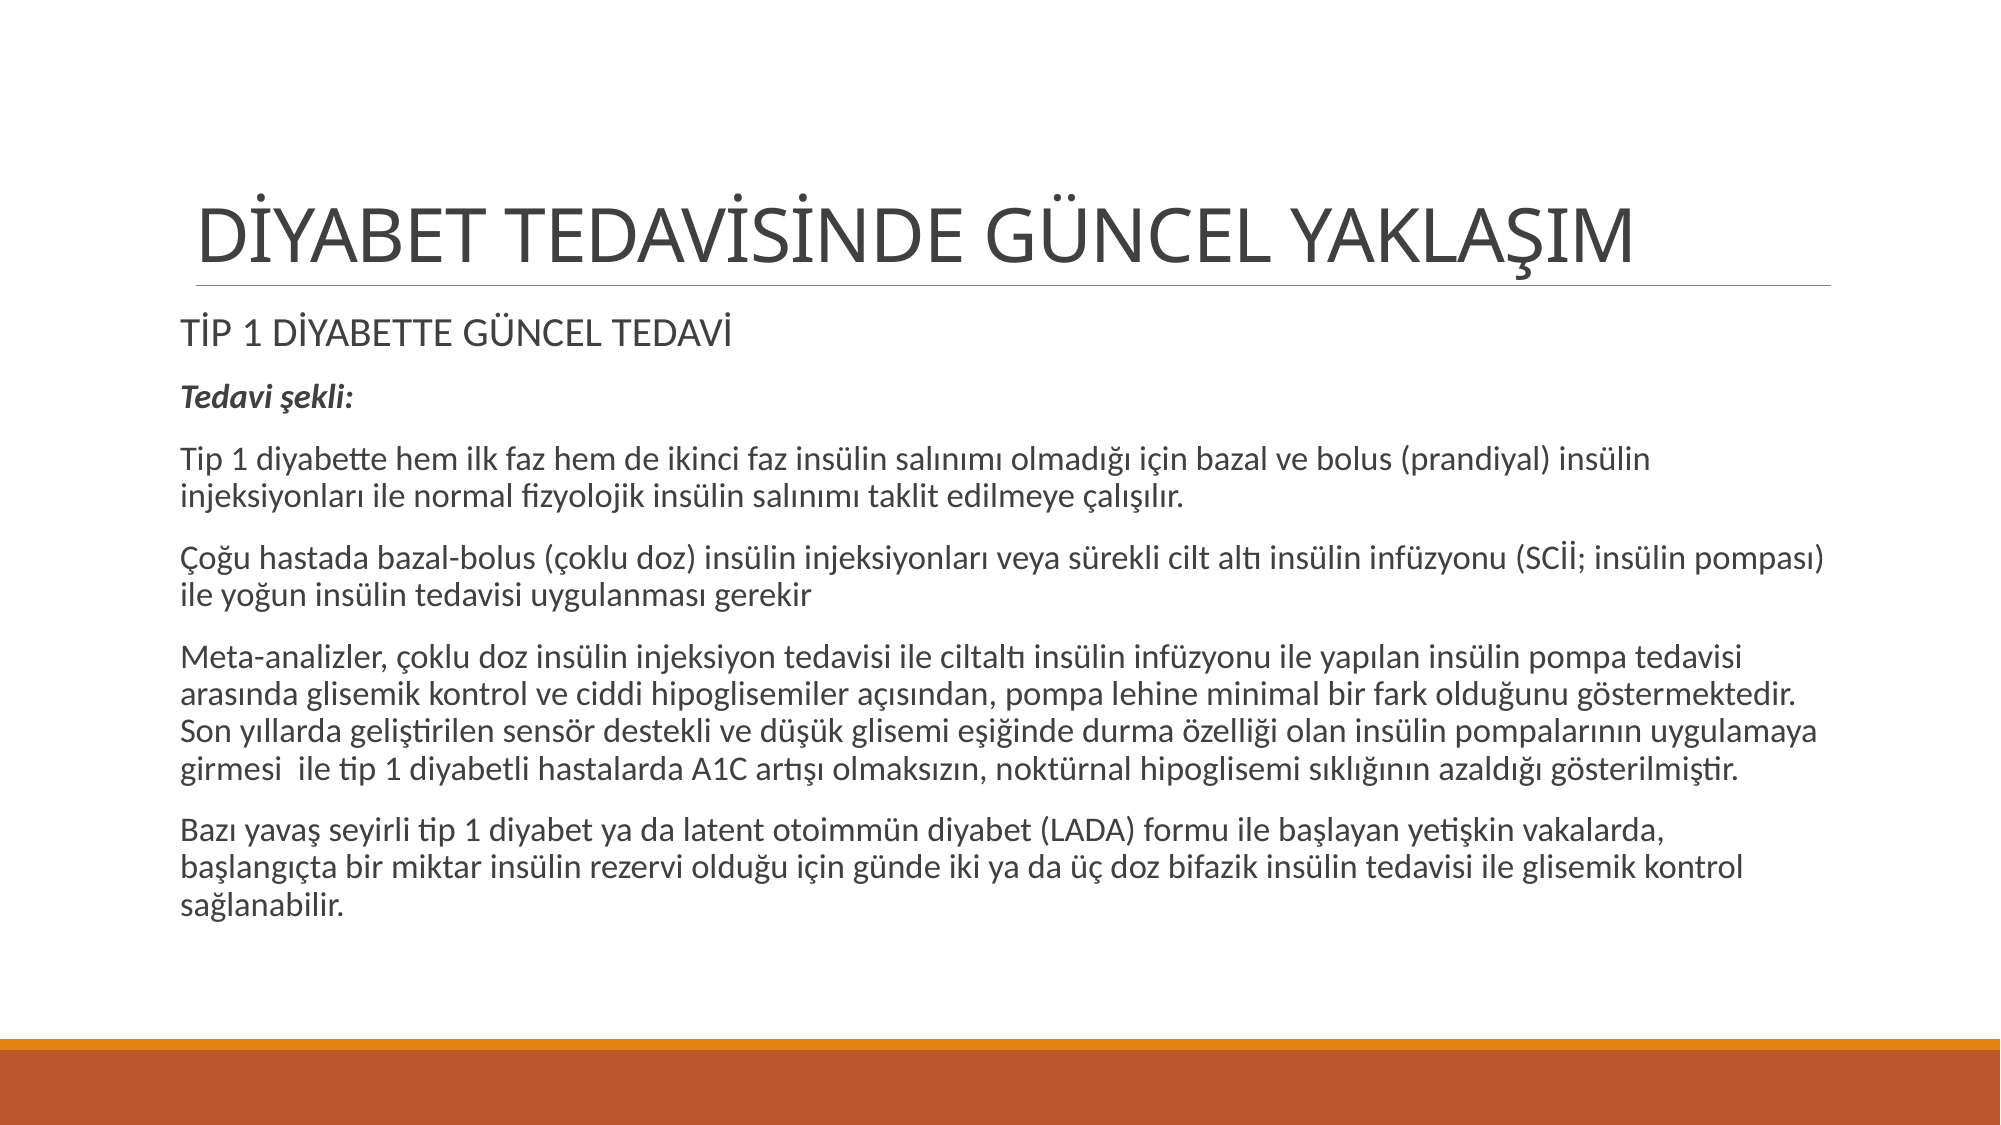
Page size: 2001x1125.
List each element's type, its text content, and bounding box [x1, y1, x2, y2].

title DİYABET TEDAVİSİNDE GÜNCEL YAKLAŞIM [180, 47, 1830, 285]
list TİP 1 DİYABETTE GÜNCEL TEDAVİ Tedavi şekli: Tip 1 diyabette hem ilk faz hem de ikinci faz insülin salınımı olmadığı için bazal ve bolus (prandiyal) insülin injeksiyonları ile normal fizyolojik insülin salınımı taklit edilmeye çalışılır. Çoğu hastada bazal-bolus (çoklu doz) insülin injeksiyonları veya sürekli cilt altı insülin infüzyonu (SCİİ; insülin pompası) ile yoğun insülin tedavisi uygulanması gerekir Meta-analizler, çoklu doz insülin injeksiyon tedavisi ile ciltaltı insülin infüzyonu ile yapılan insülin pompa tedavisi arasında glisemik kontrol ve ciddi hipoglisemiler açısından, pompa lehine minimal bir fark olduğunu göstermektedir. Son yıllarda geliştirilen sensör destekli ve düşük glisemi eşiğinde durma özelliği olan insülin pompalarının uygulamaya girmesi ile tip 1 diyabetli hastalarda A1C artışı olmaksızın, noktürnal hipoglisemi sıklığının azaldığı gösterilmiştir. Bazı yavaş seyirli tip 1 diyabet ya da latent otoimmün diyabet (LADA) formu ile başlayan yetişkin vakalarda, başlangıçta bir miktar insülin rezervi olduğu için günde iki ya da üç doz bifazik insülin tedavisi ile glisemik kontrol sağlanabilir. [180, 302, 1830, 963]
